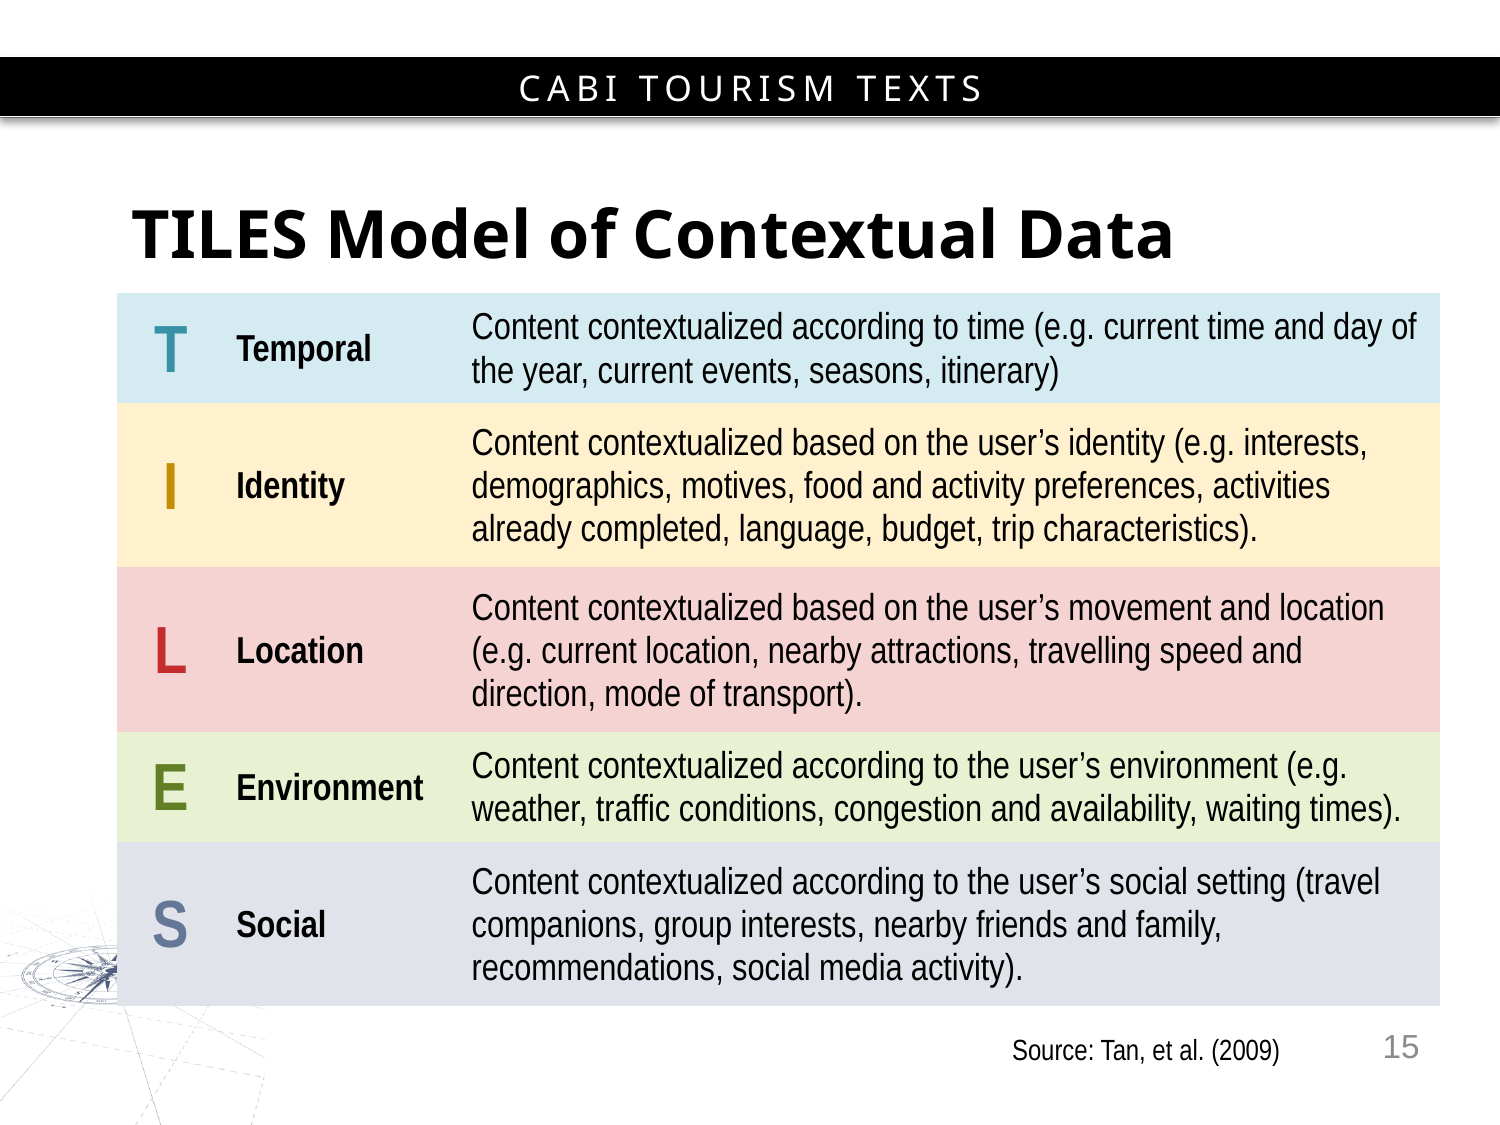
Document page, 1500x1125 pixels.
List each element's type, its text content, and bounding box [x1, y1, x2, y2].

table_cell Social [225, 842, 460, 1006]
table_cell S [117, 842, 225, 1006]
table_header Temporal [225, 293, 460, 403]
table_cell Location [225, 567, 460, 732]
text_box Source: Tan, et al. (2009) [997, 1023, 1296, 1074]
table_cell Environment [225, 732, 460, 842]
table_cell Content contextualized based on the user’s movement and location (e.g. current location, nearby attractions, travelling speed and direction, mode of transport). [460, 567, 1440, 732]
title TILES Model of Contextual Data [116, 202, 1397, 275]
table_header T [117, 293, 225, 403]
table_cell Content contextualized based on the user’s identity (e.g. interests, demographics, motives, food and activity preferences, activities already completed, language, budget, trip characteristics). [460, 403, 1440, 567]
slide_number 15 [1084, 1014, 1435, 1075]
table_cell E [117, 732, 225, 842]
table_cell Identity [225, 403, 460, 567]
table_header Content contextualized according to time (e.g. current time and day of the year, current events, seasons, itinerary) [460, 293, 1440, 403]
table_cell I [117, 403, 225, 567]
table_cell Content contextualized according to the user’s environment (e.g. weather, traffic conditions, congestion and availability, waiting times). [460, 732, 1440, 842]
table_cell L [117, 567, 225, 732]
table_cell Content contextualized according to the user’s social setting (travel companions, group interests, nearby friends and family, recommendations, social media activity). [460, 842, 1440, 1006]
